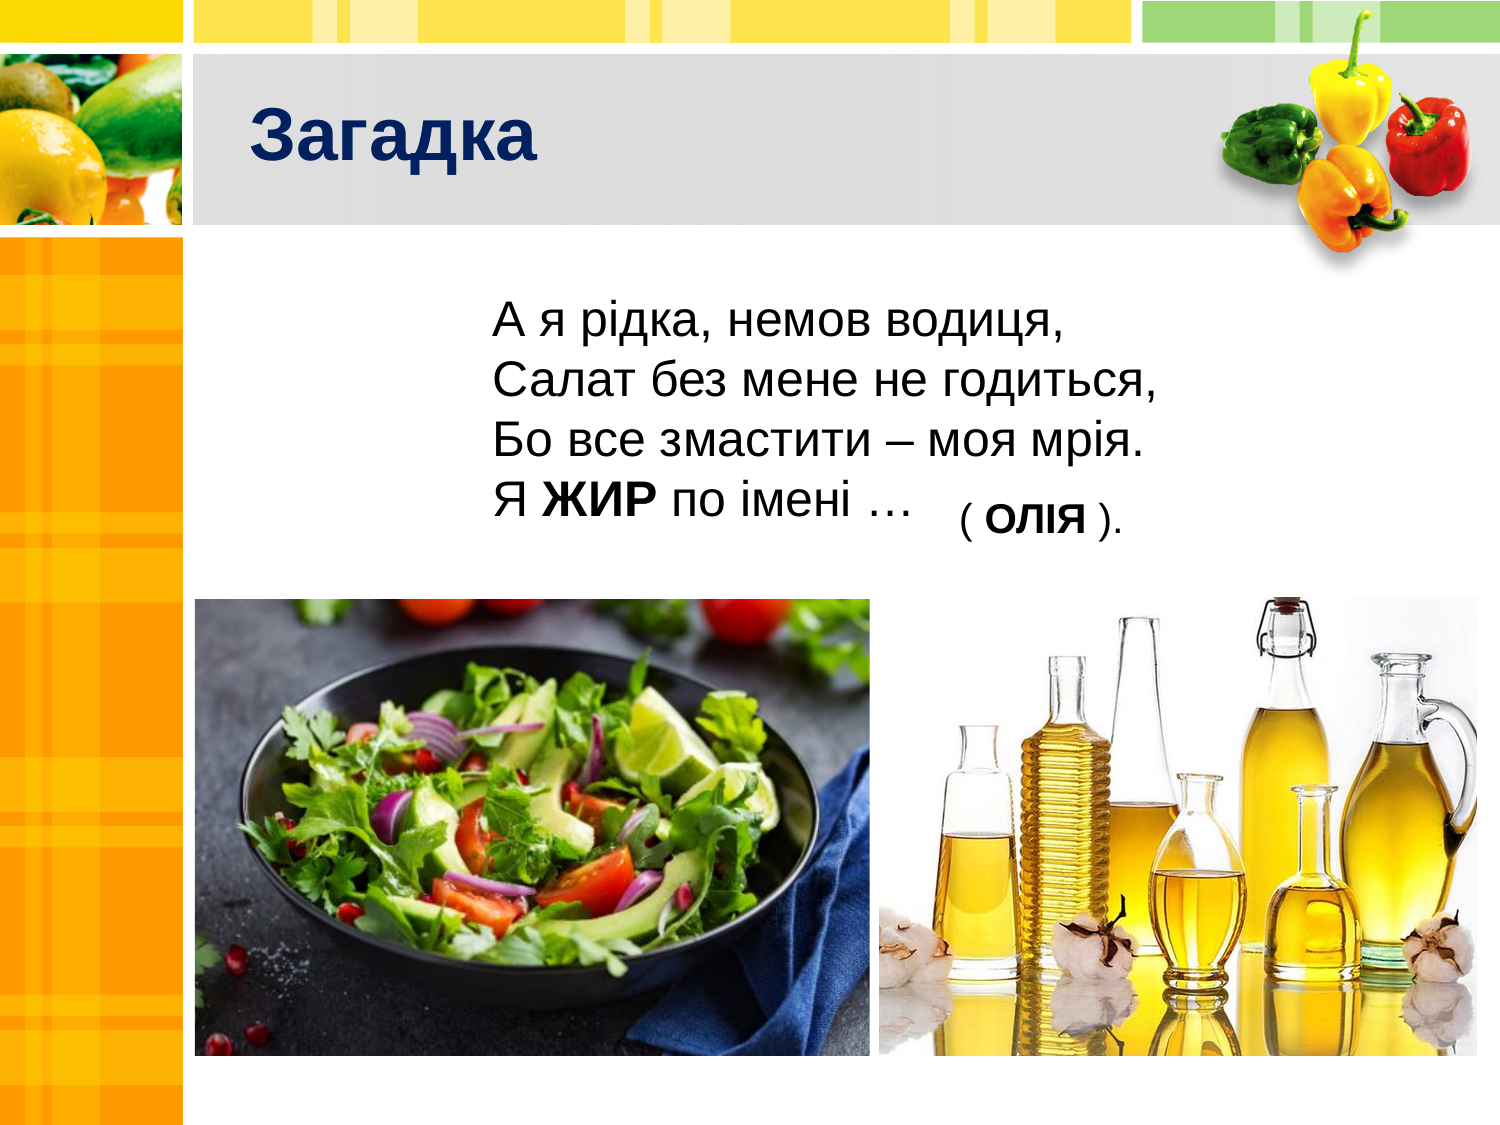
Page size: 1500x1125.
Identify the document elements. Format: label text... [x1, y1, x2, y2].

picture [0, 54, 182, 225]
picture [1207, 9, 1483, 279]
picture [879, 596, 1478, 1056]
text_box А я рідка, немов водиця, Салат без мене не годиться, Бо все змастити – моя мрія. Я ЖИР по імені … [478, 278, 1229, 594]
text_box ( ОЛІЯ ). [944, 484, 1139, 550]
picture [194, 599, 870, 1056]
text_box Загадка [234, 78, 668, 204]
